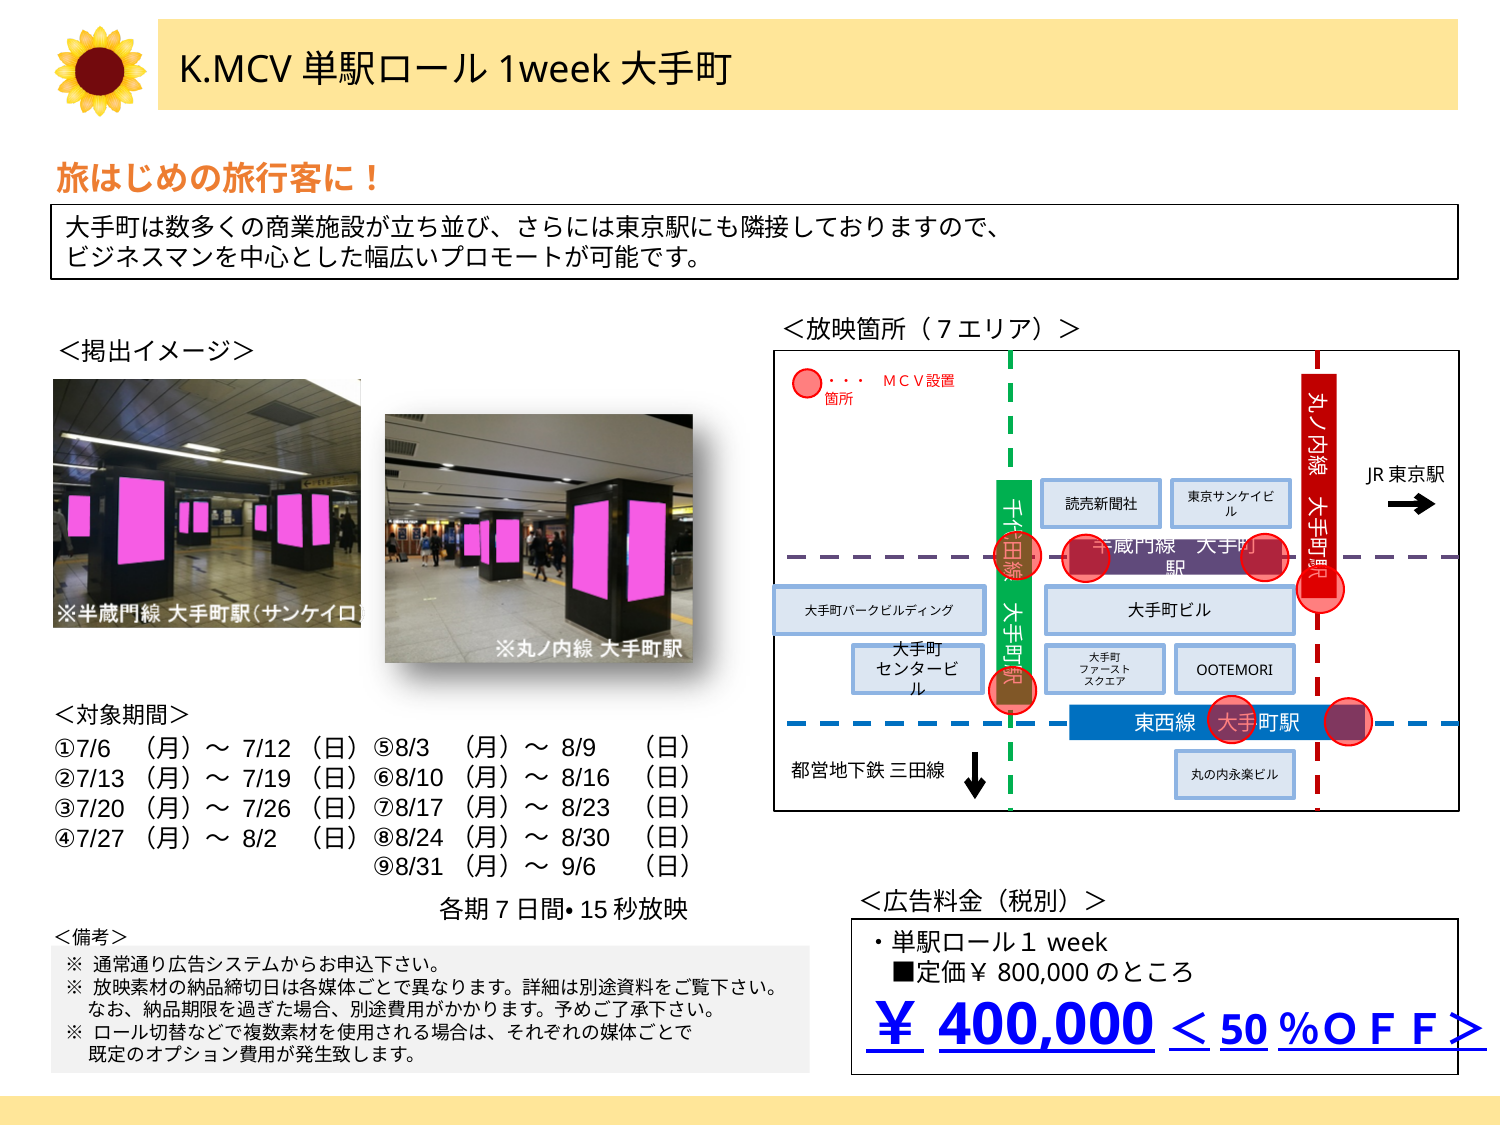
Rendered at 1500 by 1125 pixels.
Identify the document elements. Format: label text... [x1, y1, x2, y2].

picture [51, 23, 149, 119]
text_box ＜掲出イメージ＞ [42, 328, 295, 373]
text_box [39, 918, 810, 1075]
picture [41, 379, 758, 693]
text_box 旅はじめの旅行客に！ [41, 146, 680, 208]
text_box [843, 877, 1458, 1075]
text_box 大手町は数多くの商業施設が立ち並び、さらには東京駅にも隣接しておりますので、 ビジネスマンを中心とした幅広いプロモートが可能です。 [51, 204, 1458, 279]
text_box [38, 693, 779, 934]
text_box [762, 350, 1500, 811]
text_box ＜放映箇所（7エリア）＞ [766, 306, 1118, 350]
text_box K.MCV単駅ロール1week大手町 [163, 37, 1458, 97]
